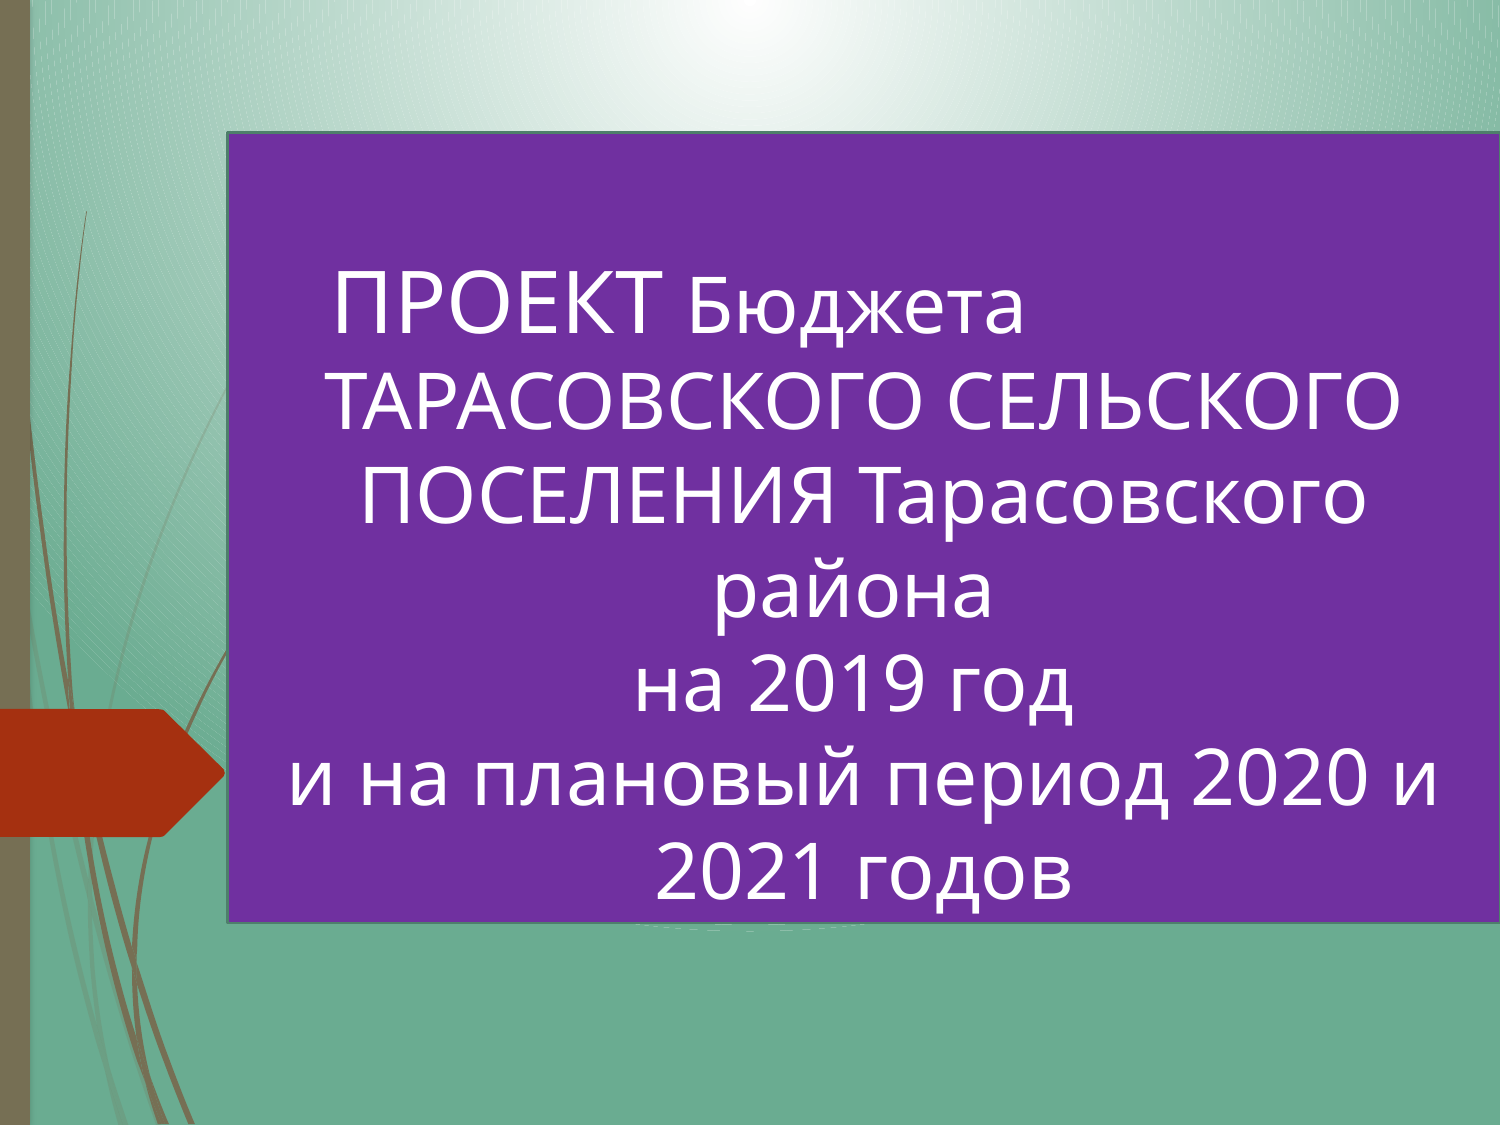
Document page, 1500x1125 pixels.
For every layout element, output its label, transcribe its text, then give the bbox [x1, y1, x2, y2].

title ПРОЕКТ Бюджета ТАРАСОВСКОГО СЕЛЬСКОГО ПОСЕЛЕНИЯ Тарасовского района на 2019 год и на плановый период 2020 и 2021 годов [226, 131, 1500, 924]
